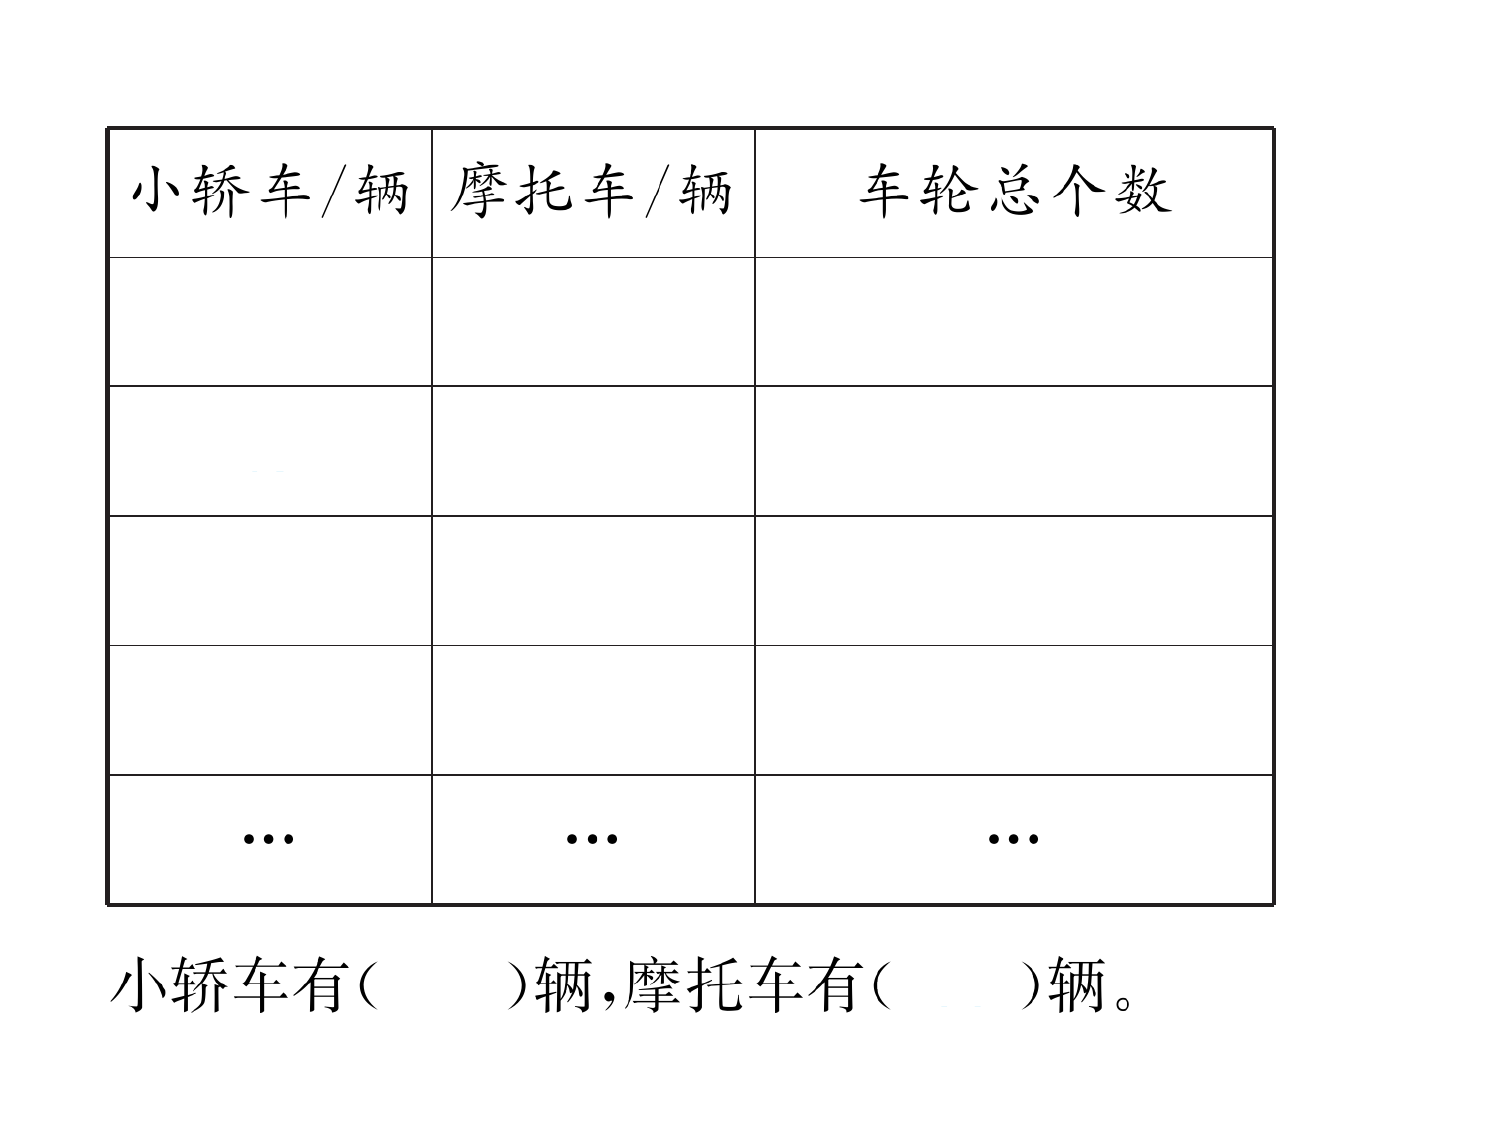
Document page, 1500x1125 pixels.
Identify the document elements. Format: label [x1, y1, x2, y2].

picture [100, 101, 1437, 1047]
